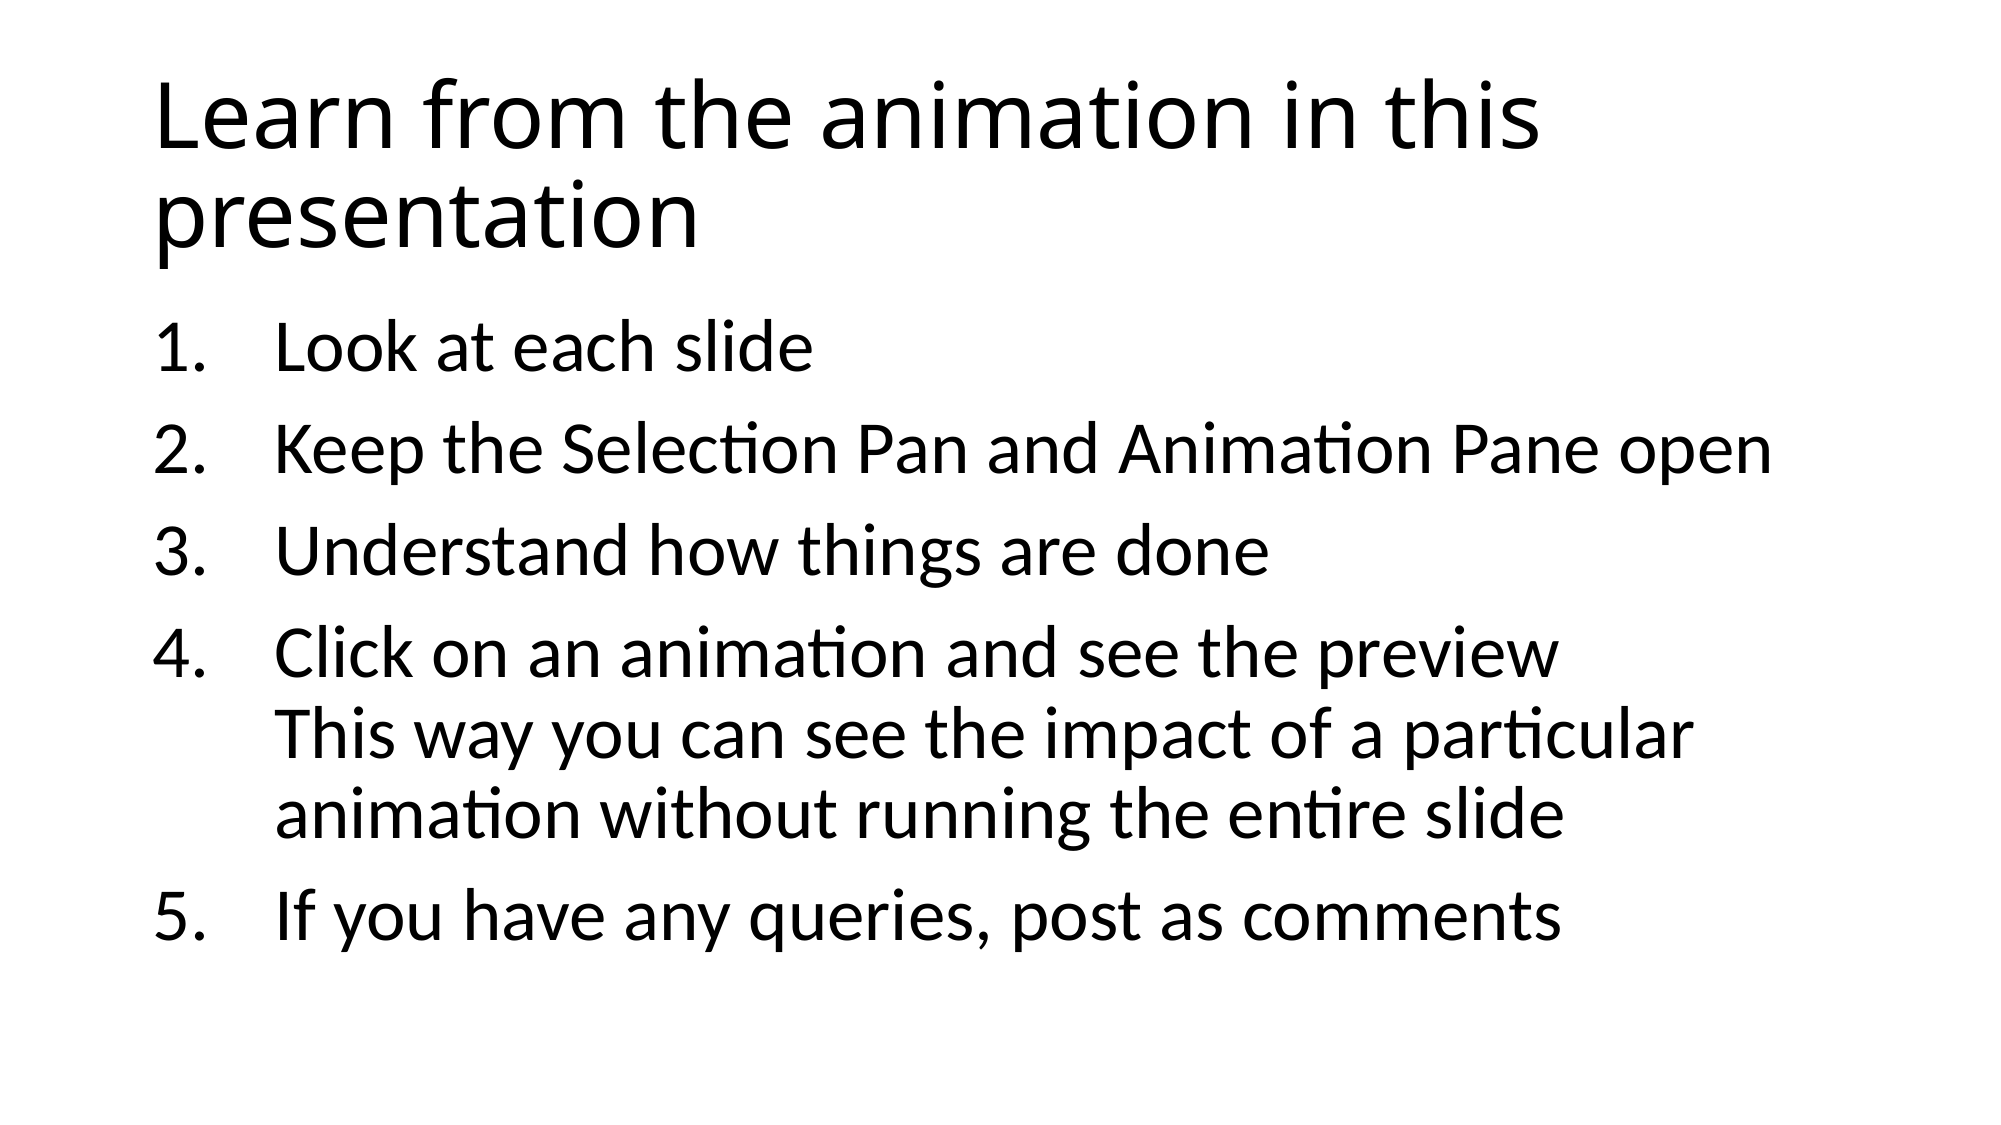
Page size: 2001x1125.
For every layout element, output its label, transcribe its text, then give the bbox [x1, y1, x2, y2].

title Learn from the animation in this presentation [137, 59, 1863, 278]
list Look at each slide Keep the Selection Pan and Animation Pane open Understand how things are done Click on an animation and see the preview This way you can see the impact of a particular animation without running the entire slide If you have any queries, post as comments [137, 299, 1863, 1014]
